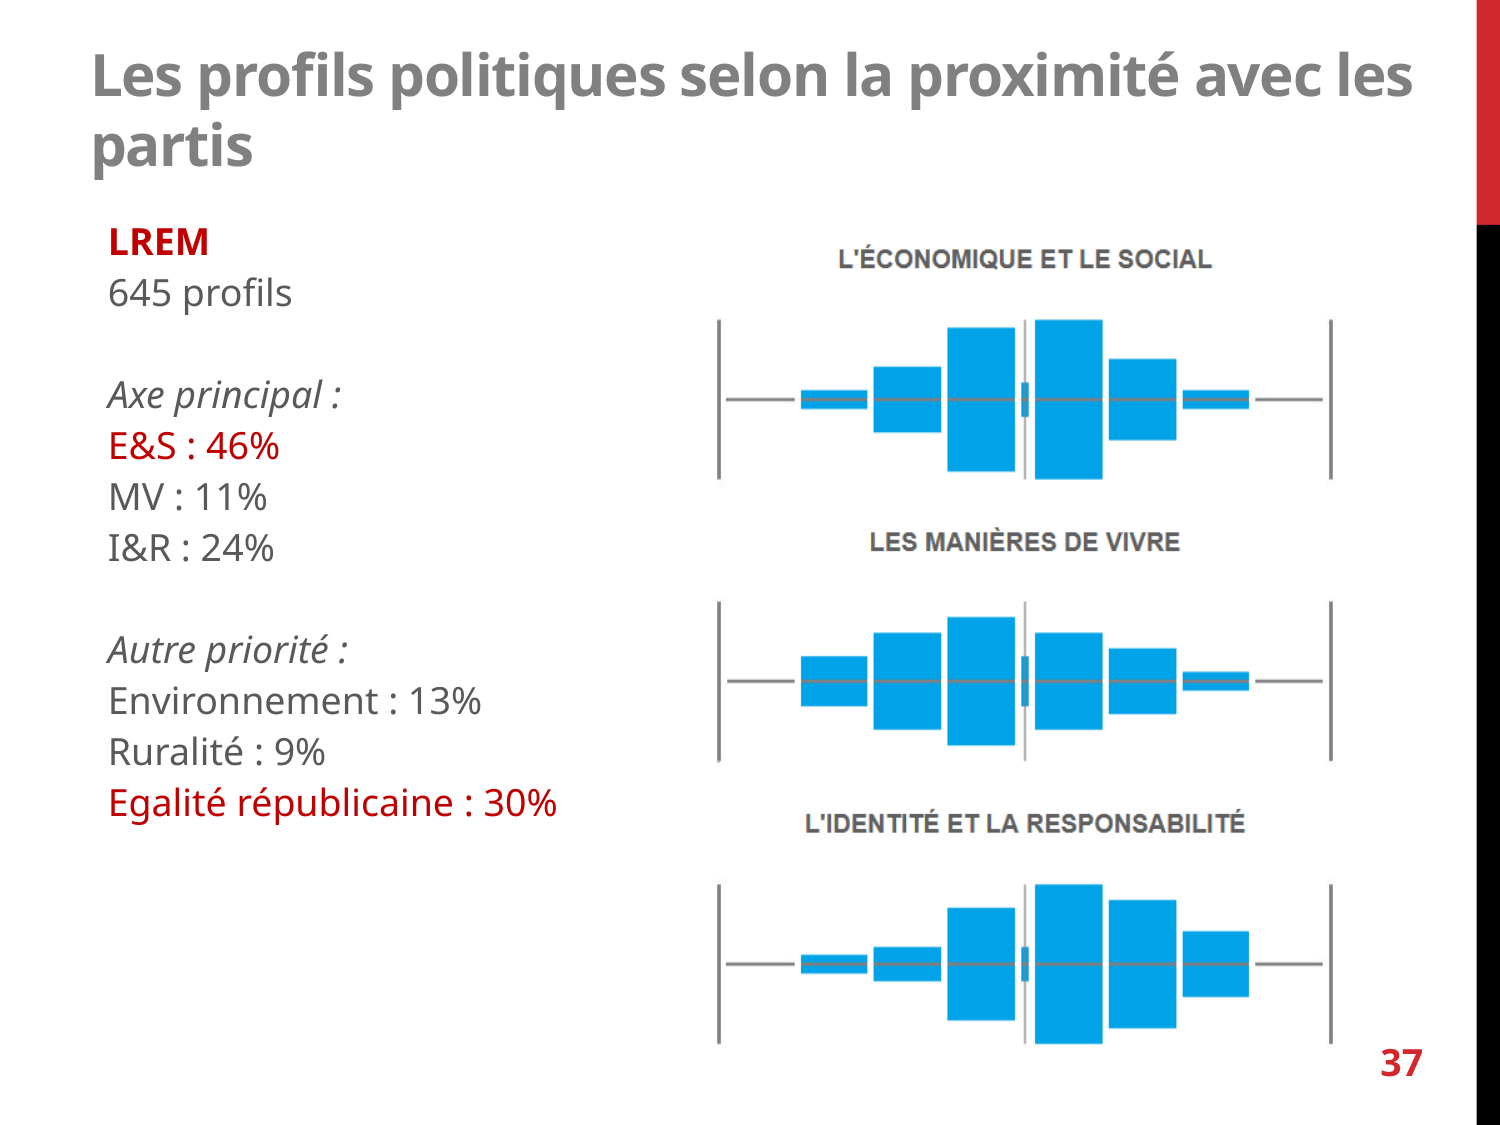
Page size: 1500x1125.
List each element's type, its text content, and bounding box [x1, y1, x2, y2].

picture [685, 237, 1364, 1112]
text_box Les profils politiques selon la proximité avec les partis [74, 32, 1500, 186]
table_header [580, 208, 1377, 1086]
table_header LREM 645 profils Axe principal : E&S : 46% MV : 11% I&R : 24% Autre priorité : Environnement : 13% Ruralité : 9% Egalité républicaine : 30% [93, 208, 580, 1086]
slide_number 37 [1373, 1035, 1439, 1095]
